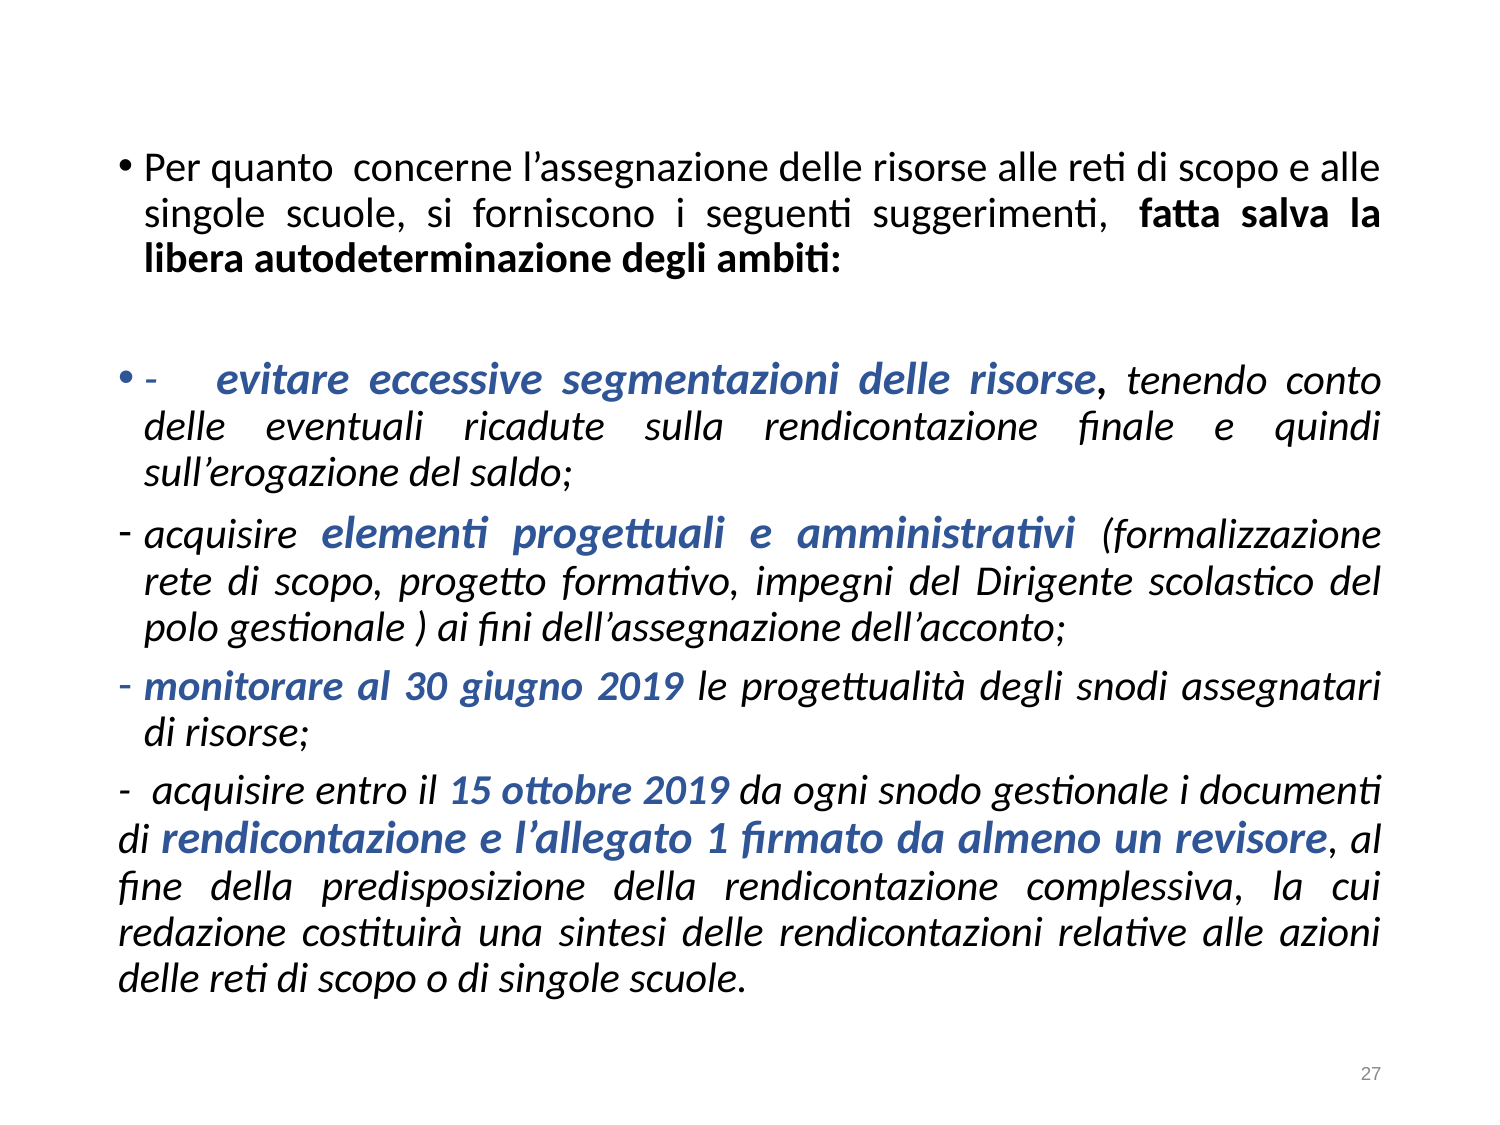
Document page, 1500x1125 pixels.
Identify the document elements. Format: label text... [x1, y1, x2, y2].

slide_number 27 [1059, 1042, 1397, 1103]
list Per quanto concerne l’assegnazione delle risorse alle reti di scopo e alle singole scuole, si forniscono i seguenti suggerimenti, fatta salva la libera autodeterminazione degli ambiti: - evitare eccessive segmentazioni delle risorse, tenendo conto delle eventuali ricadute sulla rendicontazione finale e quindi sull’erogazione del saldo; acquisire elementi progettuali e amministrativi (formalizzazione rete di scopo, progetto formativo, impegni del Dirigente scolastico del polo gestionale ) ai fini dell’assegnazione dell’acconto; monitorare al 30 giugno 2019 le progettualità degli snodi assegnatari di risorse; - acquisire entro il 15 ottobre 2019 da ogni snodo gestionale i documenti di rendicontazione e l’allegato 1 firmato da almeno un revisore, al fine della predisposizione della rendicontazione complessiva, la cui redazione costituirà una sintesi delle rendicontazioni relative alle azioni delle reti di scopo o di singole scuole. [103, 137, 1397, 1024]
